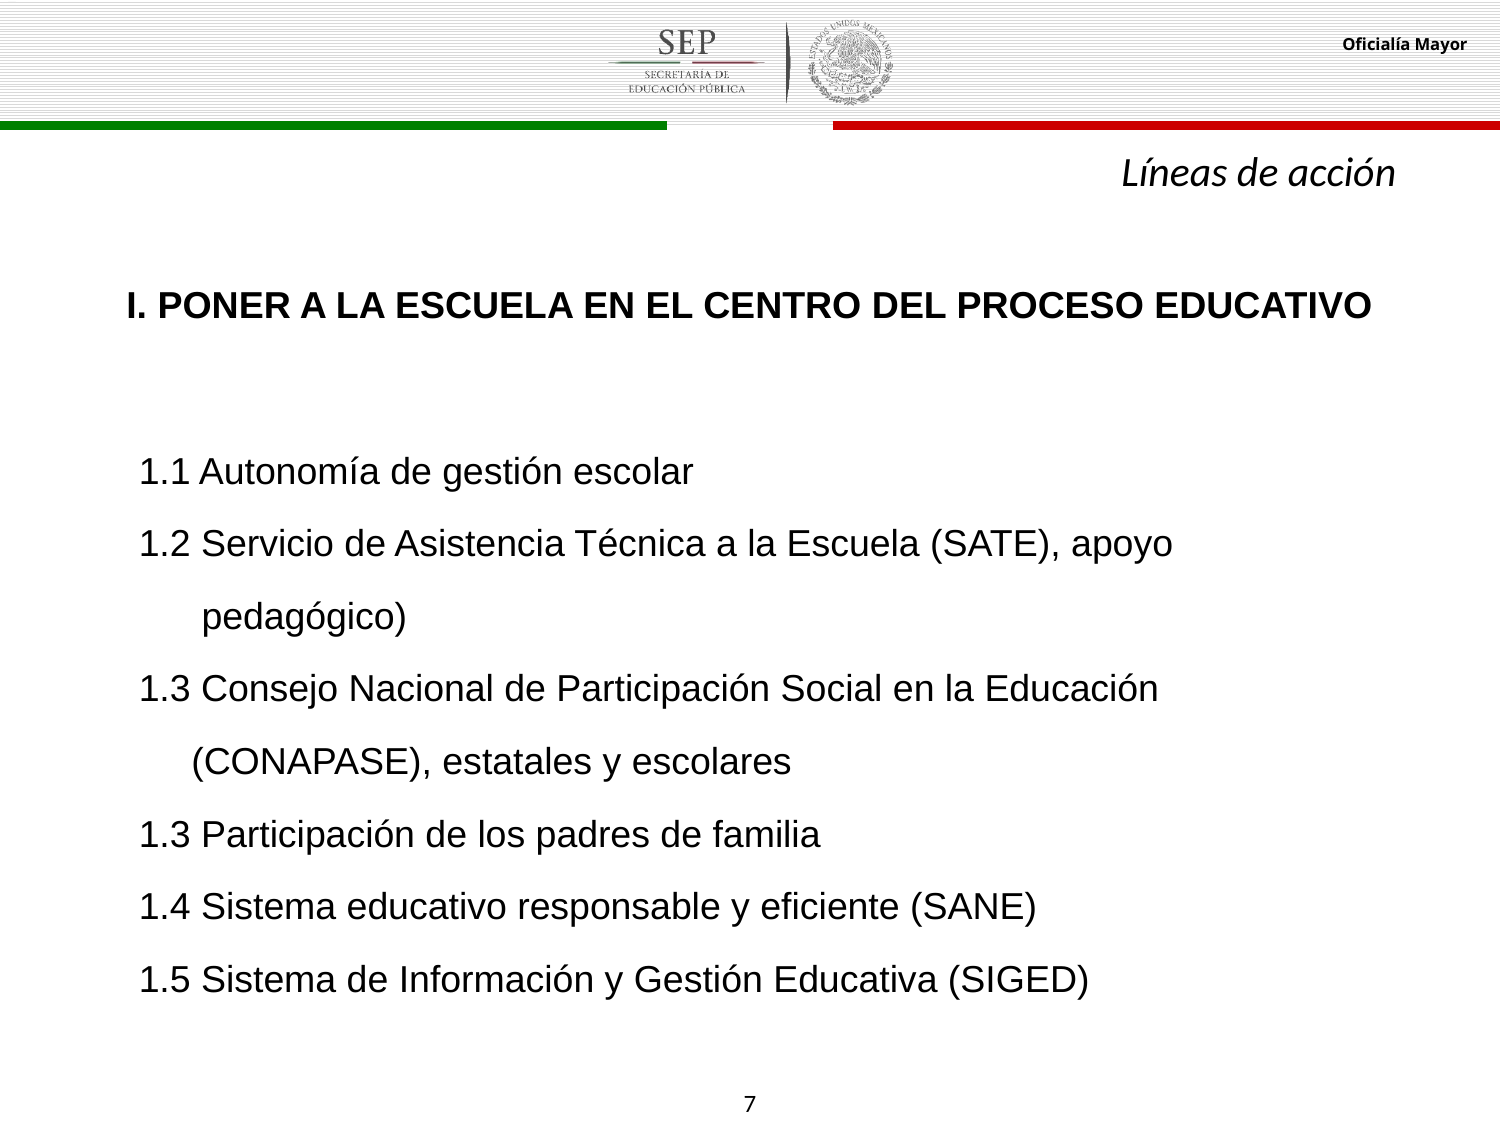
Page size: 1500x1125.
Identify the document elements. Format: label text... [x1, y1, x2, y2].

picture [587, 15, 913, 110]
text_box Líneas de acción [1106, 137, 1421, 202]
text_box 1.1 Autonomía de gestión escolar 1.2 Servicio de Asistencia Técnica a la Escuela (SATE), apoyo pedagógico) 1.3 Consejo Nacional de Participación Social en la Educación (CONAPASE), estatales y escolares 1.3 Participación de los padres de familia 1.4 Sistema educativo responsable y eficiente (SANE) 1.5 Sistema de Información y Gestión Educativa (SIGED) [123, 432, 1388, 1008]
text_box I. PONER A LA ESCUELA EN EL CENTRO DEL PROCESO EDUCATIVO [111, 267, 1389, 334]
